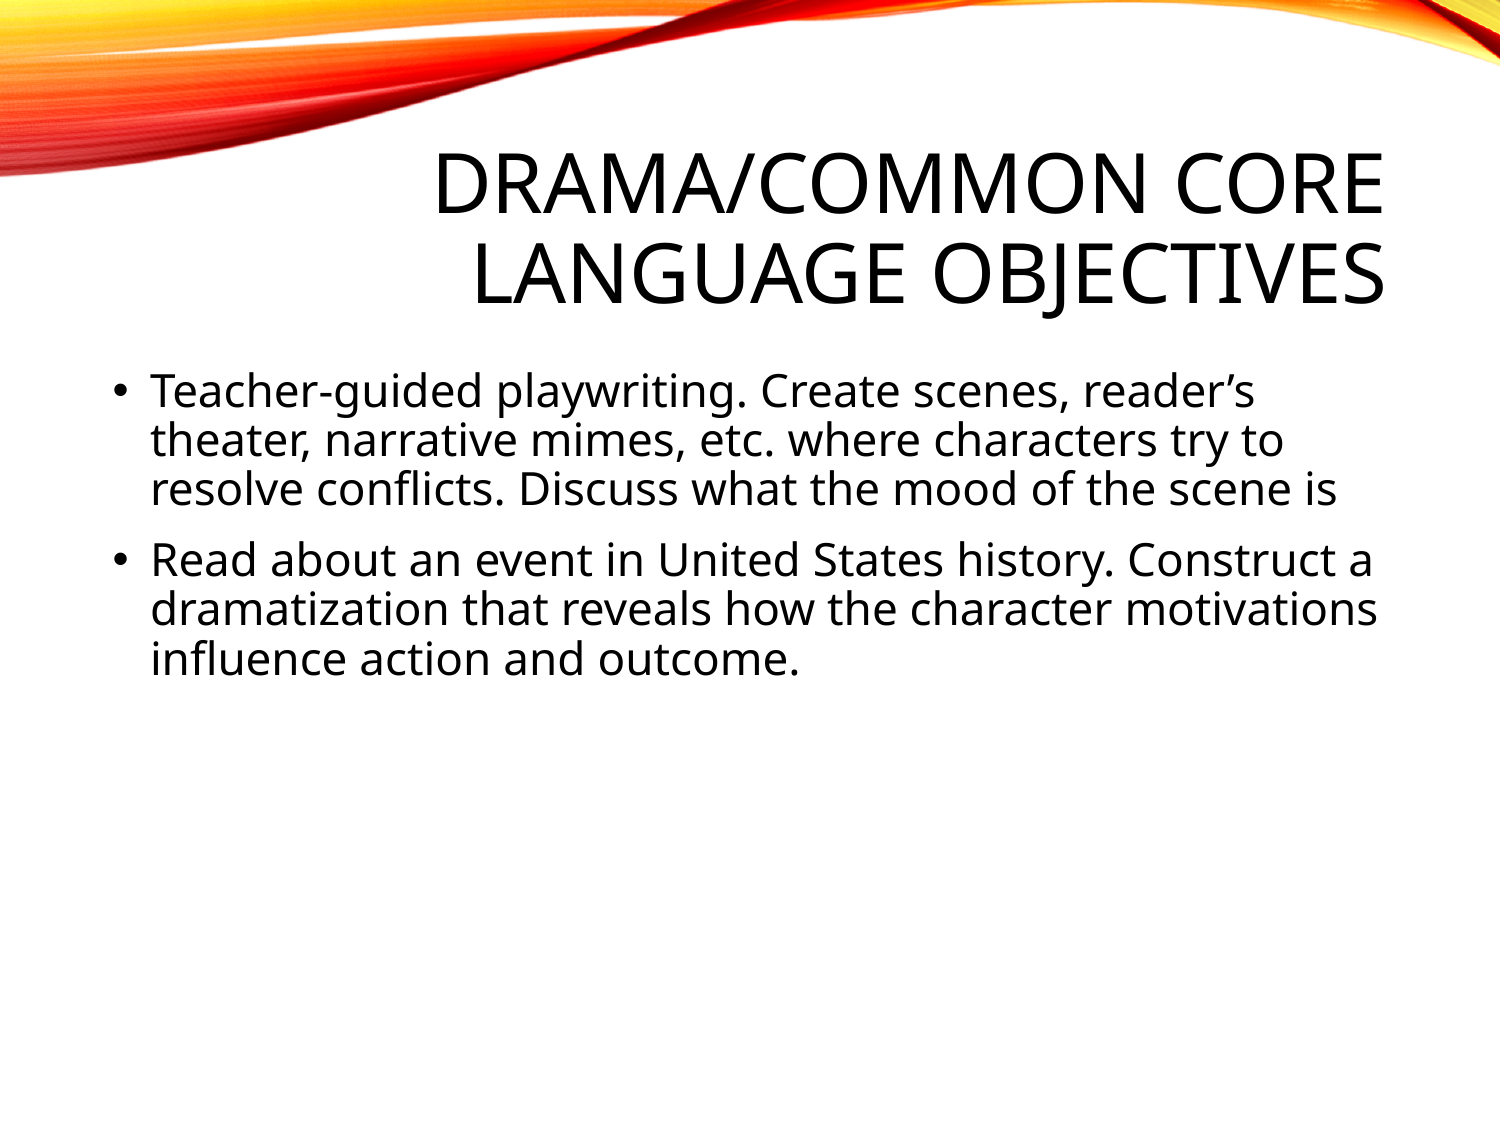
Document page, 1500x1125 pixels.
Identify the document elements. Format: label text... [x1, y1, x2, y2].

picture [0, 0, 1500, 178]
title Drama/common core language objectives [356, 125, 1403, 338]
list Teacher-guided playwriting. Create scenes, reader’s theater, narrative mimes, etc. where characters try to resolve conflicts. Discuss what the mood of the scene is Read about an event in United States history. Construct a dramatization that reveals how the character motivations influence action and outcome. [97, 360, 1403, 1028]
